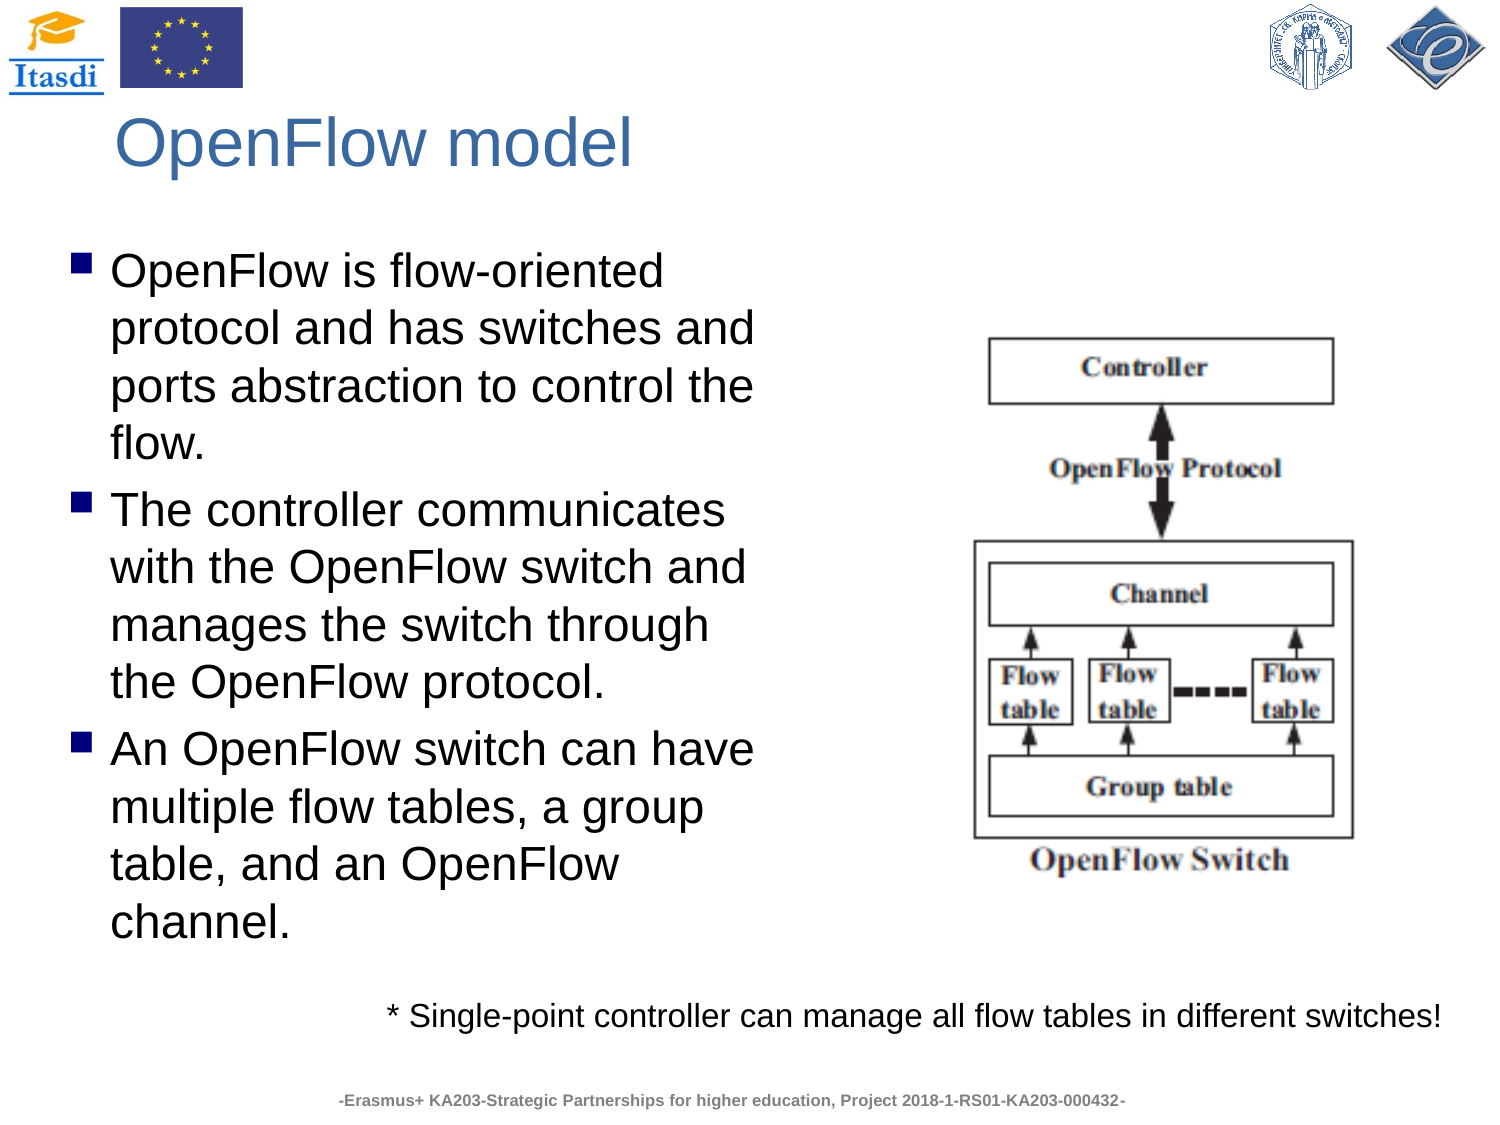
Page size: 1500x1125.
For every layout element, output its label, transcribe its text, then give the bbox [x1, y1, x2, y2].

picture [120, 7, 243, 88]
title OpenFlow model [99, 90, 1394, 197]
picture [950, 314, 1394, 898]
picture [1386, 4, 1486, 90]
list OpenFlow is flow-oriented protocol and has switches and ports abstraction to control the flow. The controller communicates with the OpenFlow switch and manages the switch through the OpenFlow protocol. An OpenFlow switch can have multiple flow tables, a group table, and an OpenFlow channel. [53, 231, 786, 811]
picture [1270, 4, 1352, 90]
picture [1, 0, 113, 104]
text_box * Single-point controller can manage all flow tables in different switches! [371, 986, 1495, 1042]
